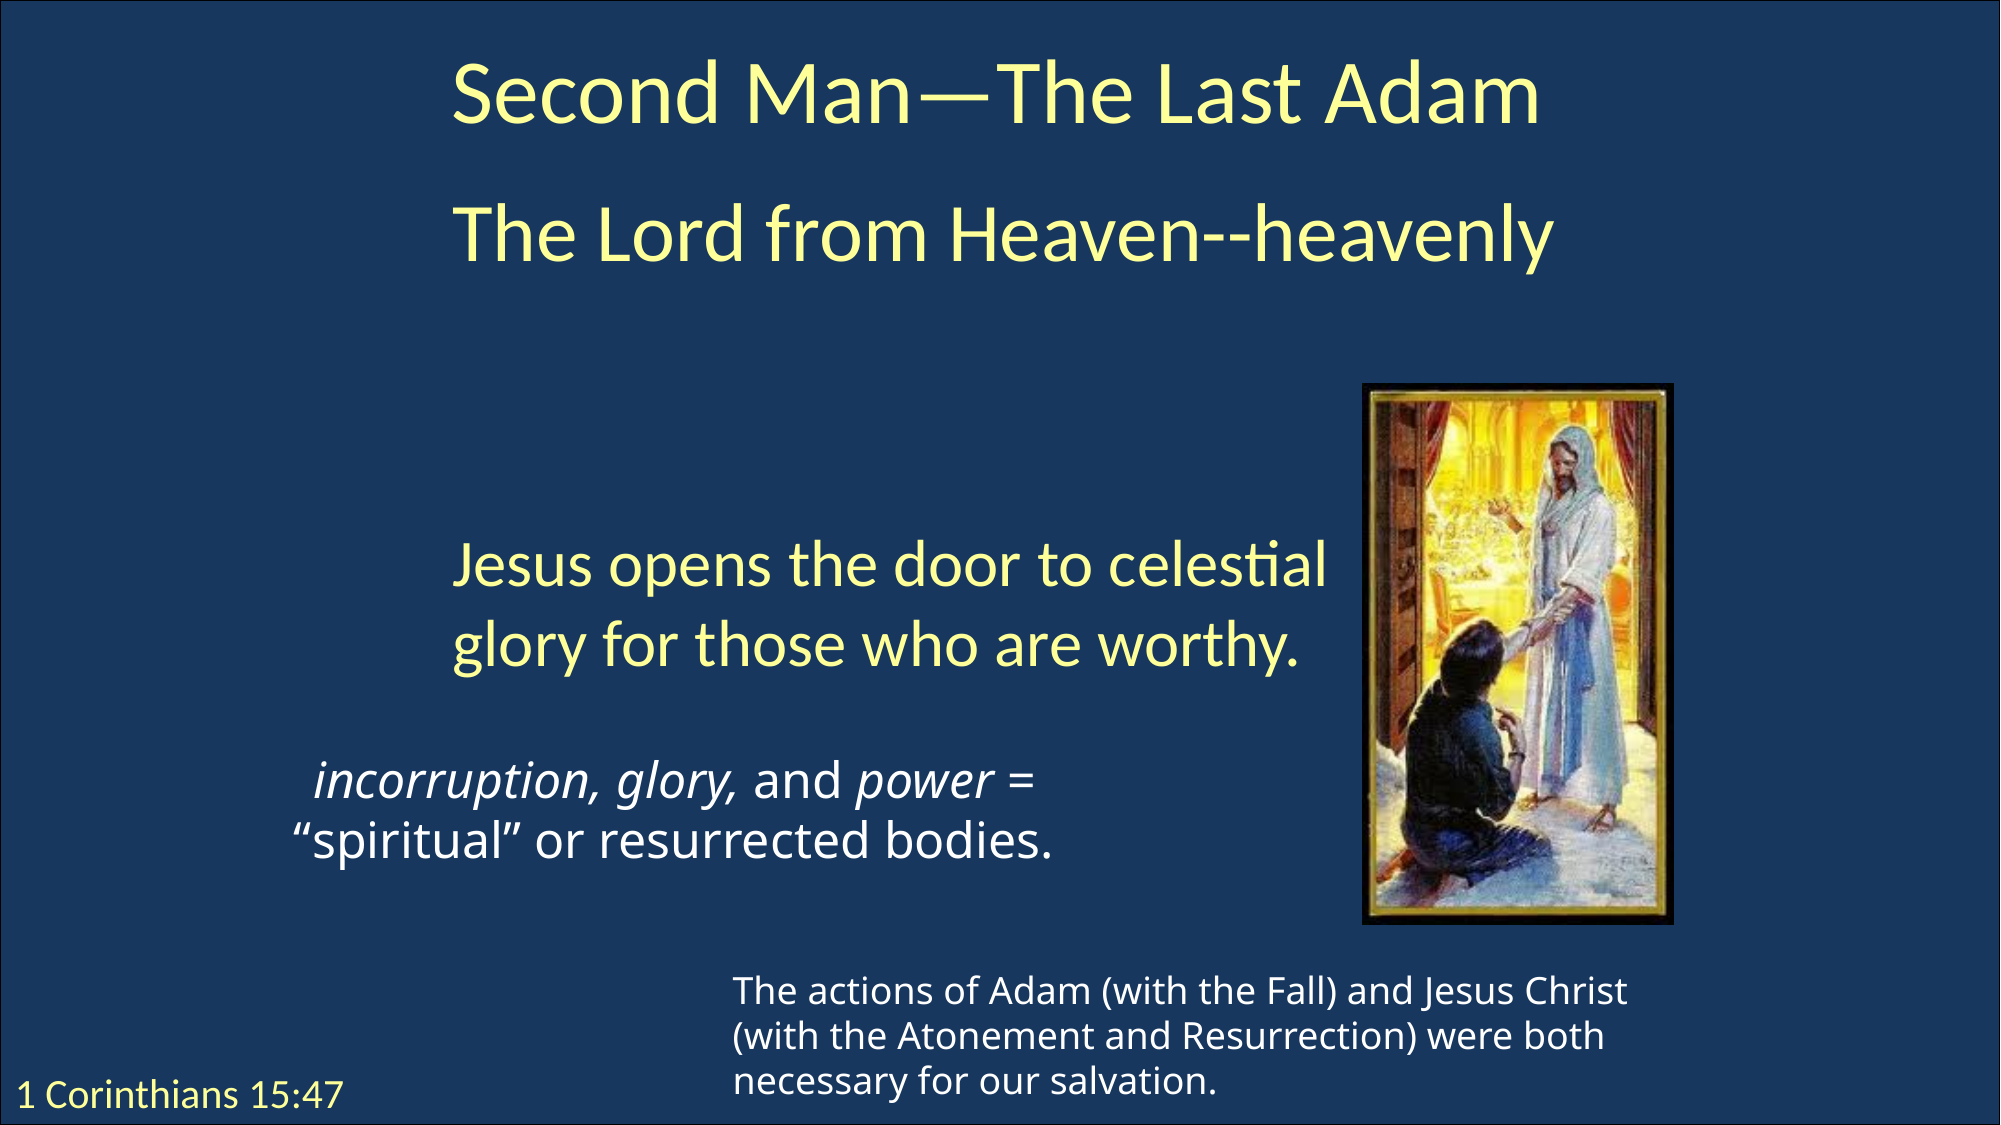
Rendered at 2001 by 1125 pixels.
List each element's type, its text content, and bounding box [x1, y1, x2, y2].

text_box [0, 0, 2000, 1125]
text_box The actions of Adam (with the Fall) and Jesus Christ (with the Atonement and Resurrection) were both necessary for our salvation. [717, 959, 1718, 1110]
text_box incorruption, glory, and power = “spiritual” or resurrected bodies. [167, 741, 1168, 877]
text_box The Lord from Heaven--heavenly [437, 170, 1700, 286]
picture [1362, 383, 1674, 925]
text_box Jesus opens the door to celestial glory for those who are worthy. [437, 512, 1362, 688]
text_box Second Man—The Last Adam [333, 24, 1684, 150]
text_box 1 Corinthians 15:47 [0, 1059, 575, 1125]
